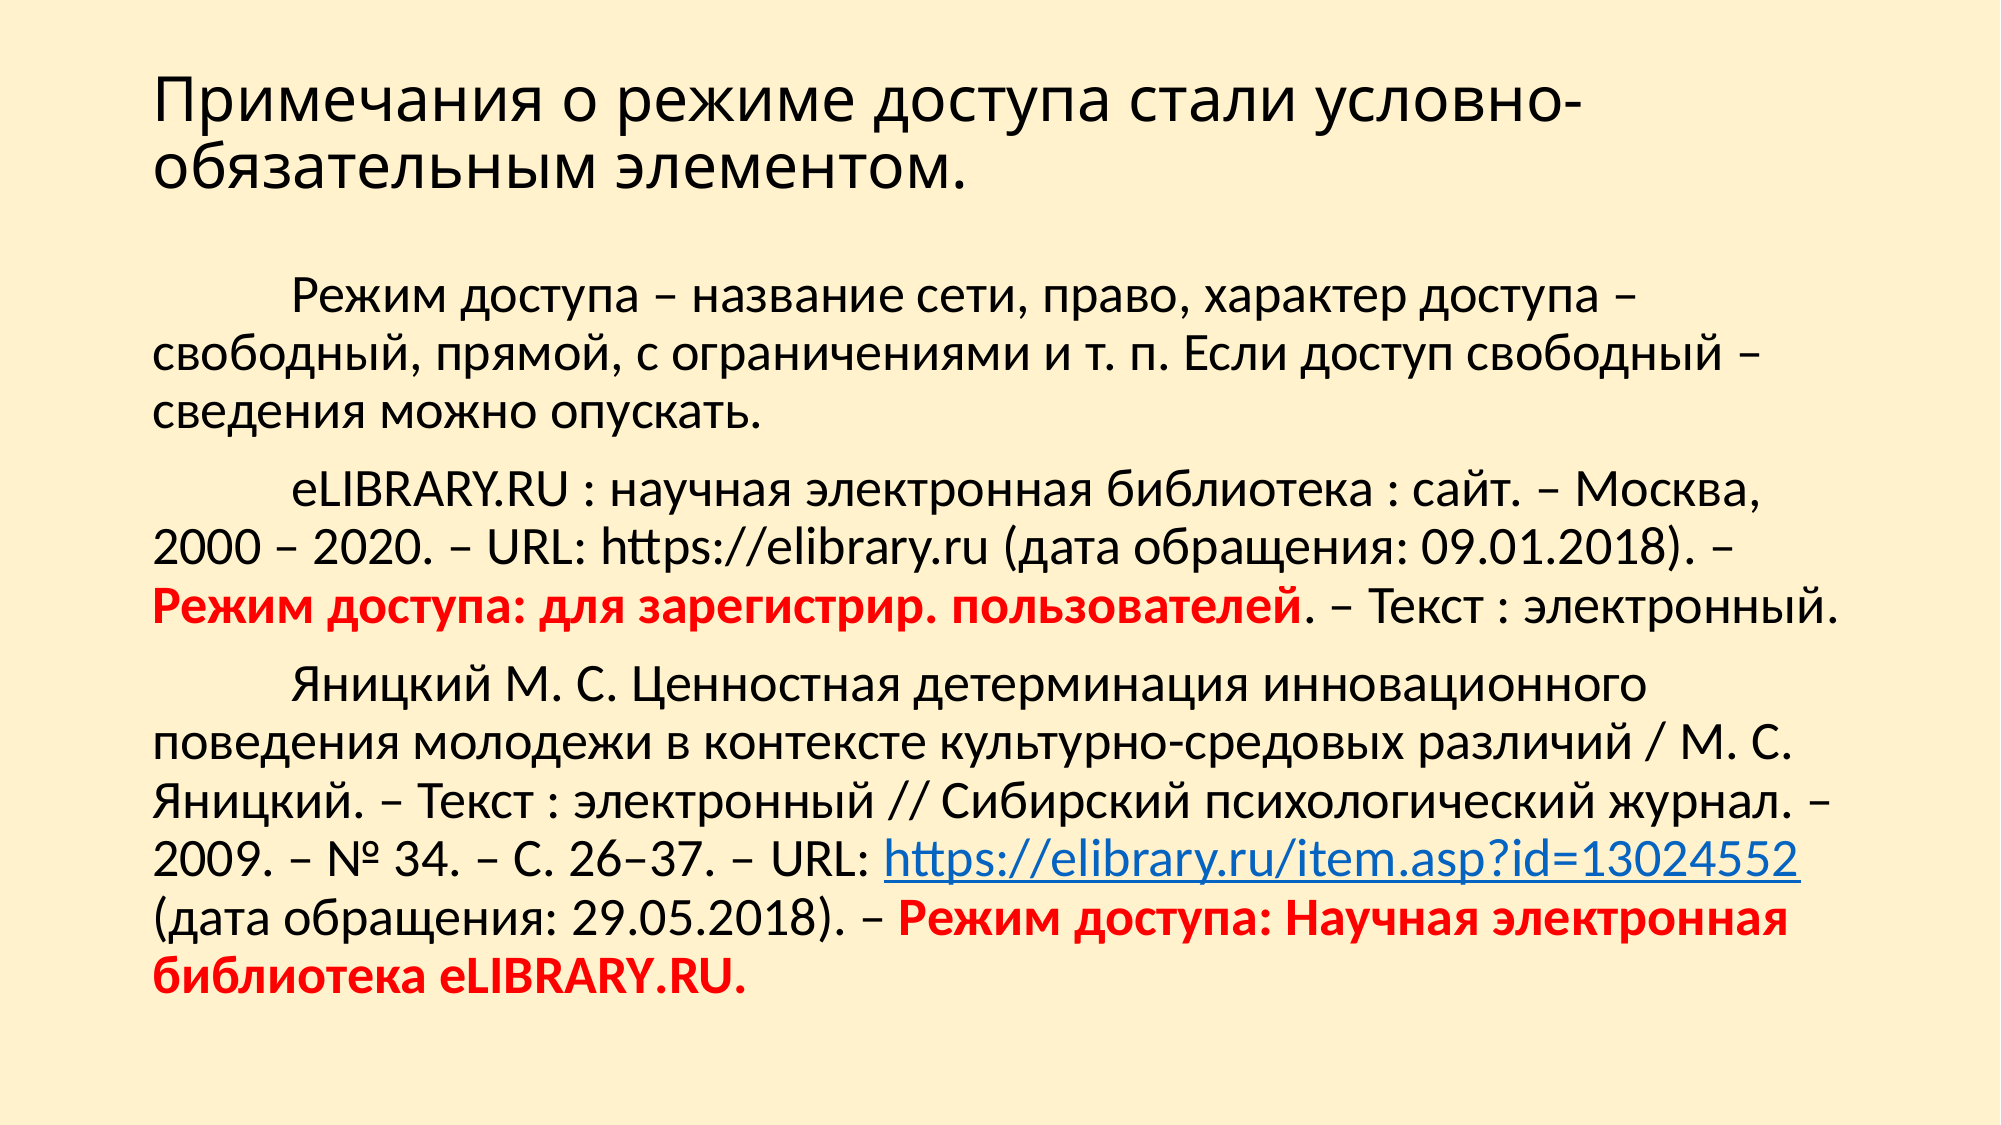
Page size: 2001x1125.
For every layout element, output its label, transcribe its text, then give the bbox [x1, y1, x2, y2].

title Примечания о режиме доступа стали условно-обязательным элементом. [137, 59, 1863, 211]
list Режим доступа – название сети, право, характер доступа – свободный, прямой, с ограничениями и т. п. Если доступ свободный – сведения можно опускать. eLIBRARY.RU : научная электронная библиотека : сайт. – Москва, 2000 – 2020. – URL: https://elibrary.ru (дата обращения: 09.01.2018). – Режим доступа: для зарегистрир. пользователей. – Текст : электронный. Яницкий М. С. Ценностная детерминация инновационного поведения молодежи в контексте культурно-средовых различий / М. С. Яницкий. – Текст : электронный // Сибирский психологический журнал. – 2009. – № 34. – С. 26–37. – URL: https://elibrary.ru/item.asp?id=13024552 (дата обращения: 29.05.2018). – Режим доступа: Научная электронная библиотека eLIBRARY.RU. [137, 257, 1863, 1032]
